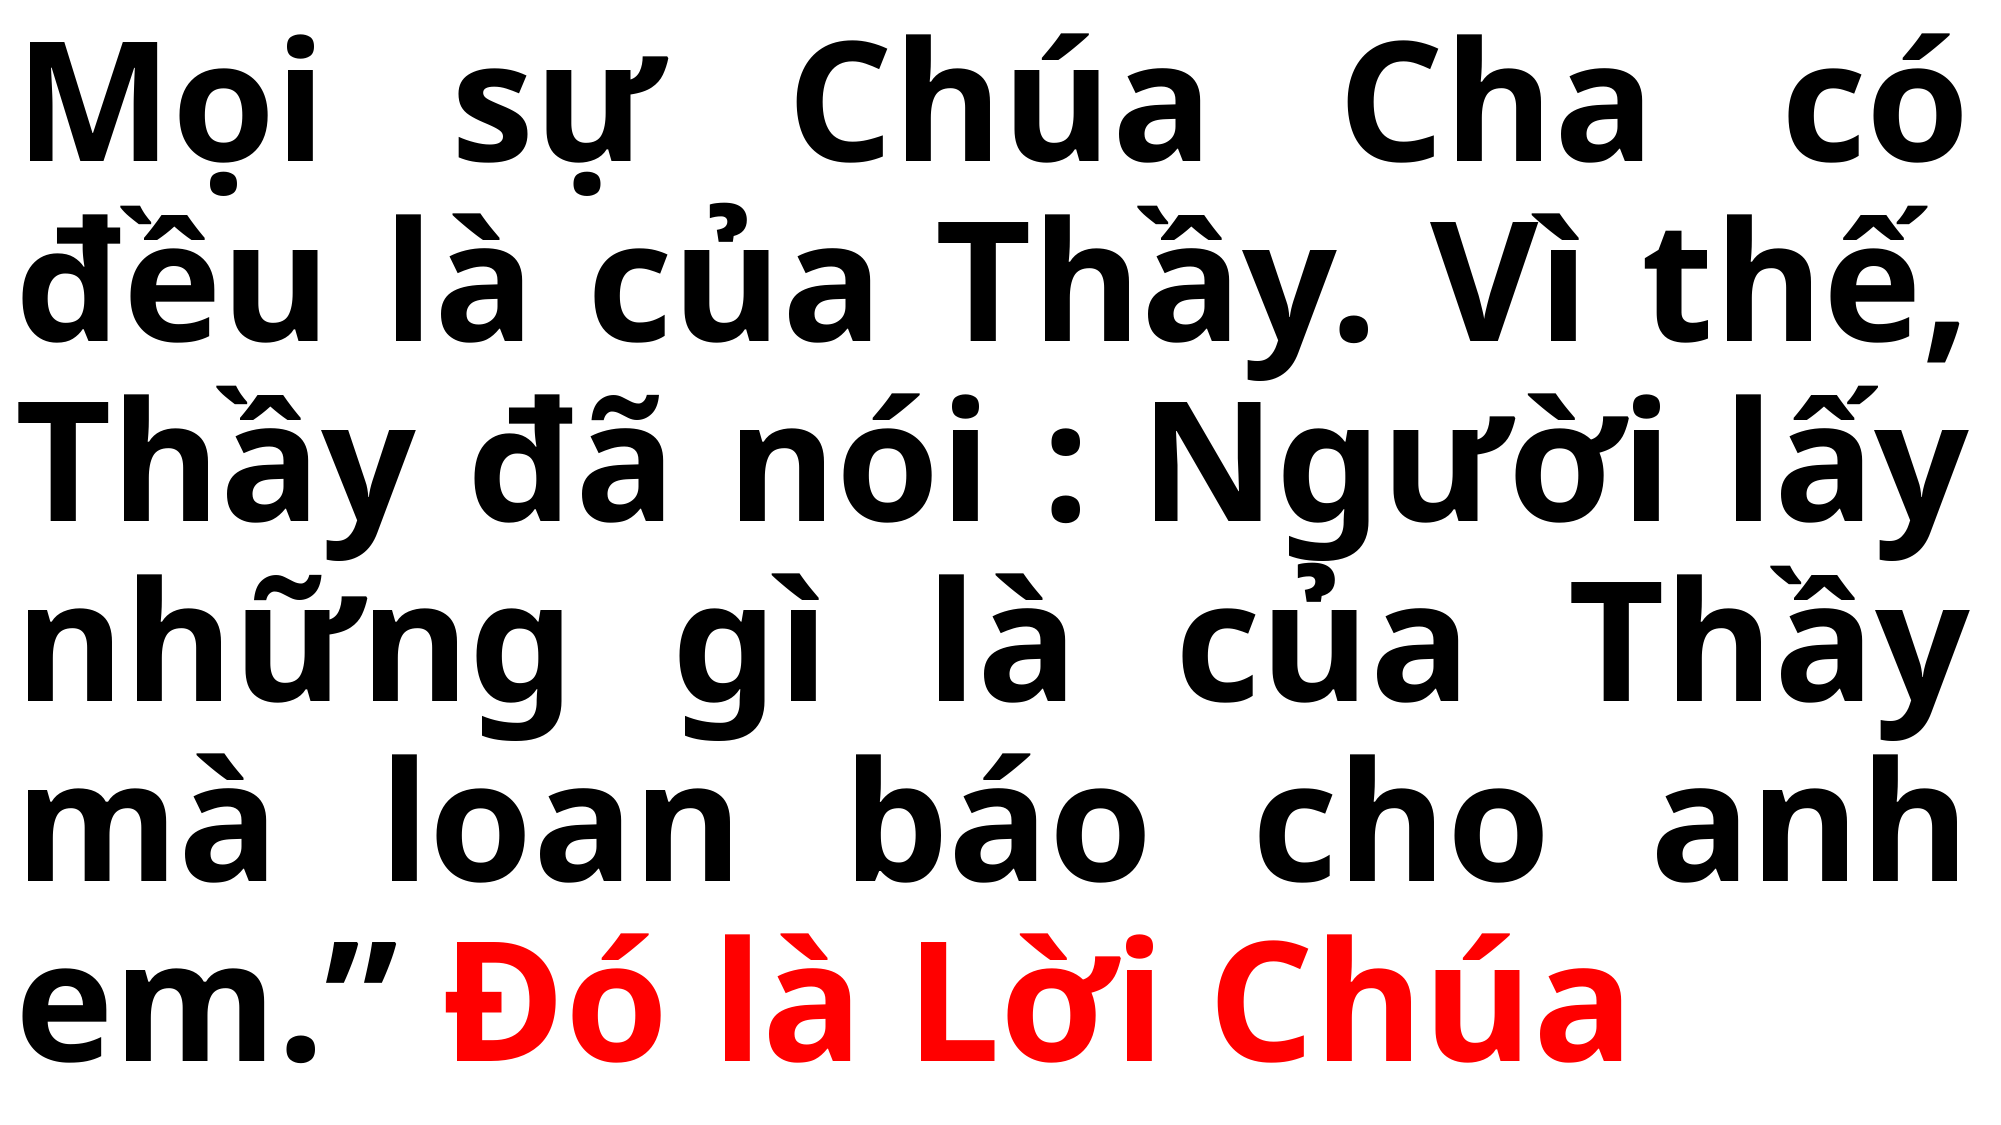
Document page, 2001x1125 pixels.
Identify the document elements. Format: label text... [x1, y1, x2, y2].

title Mọi sự Chúa Cha có đều là của Thầy. Vì thế, Thầy đã nói : Người lấy những gì là của Thầy mà loan báo cho anh em.” Đó là Lời Chúa [0, 0, 1987, 1116]
